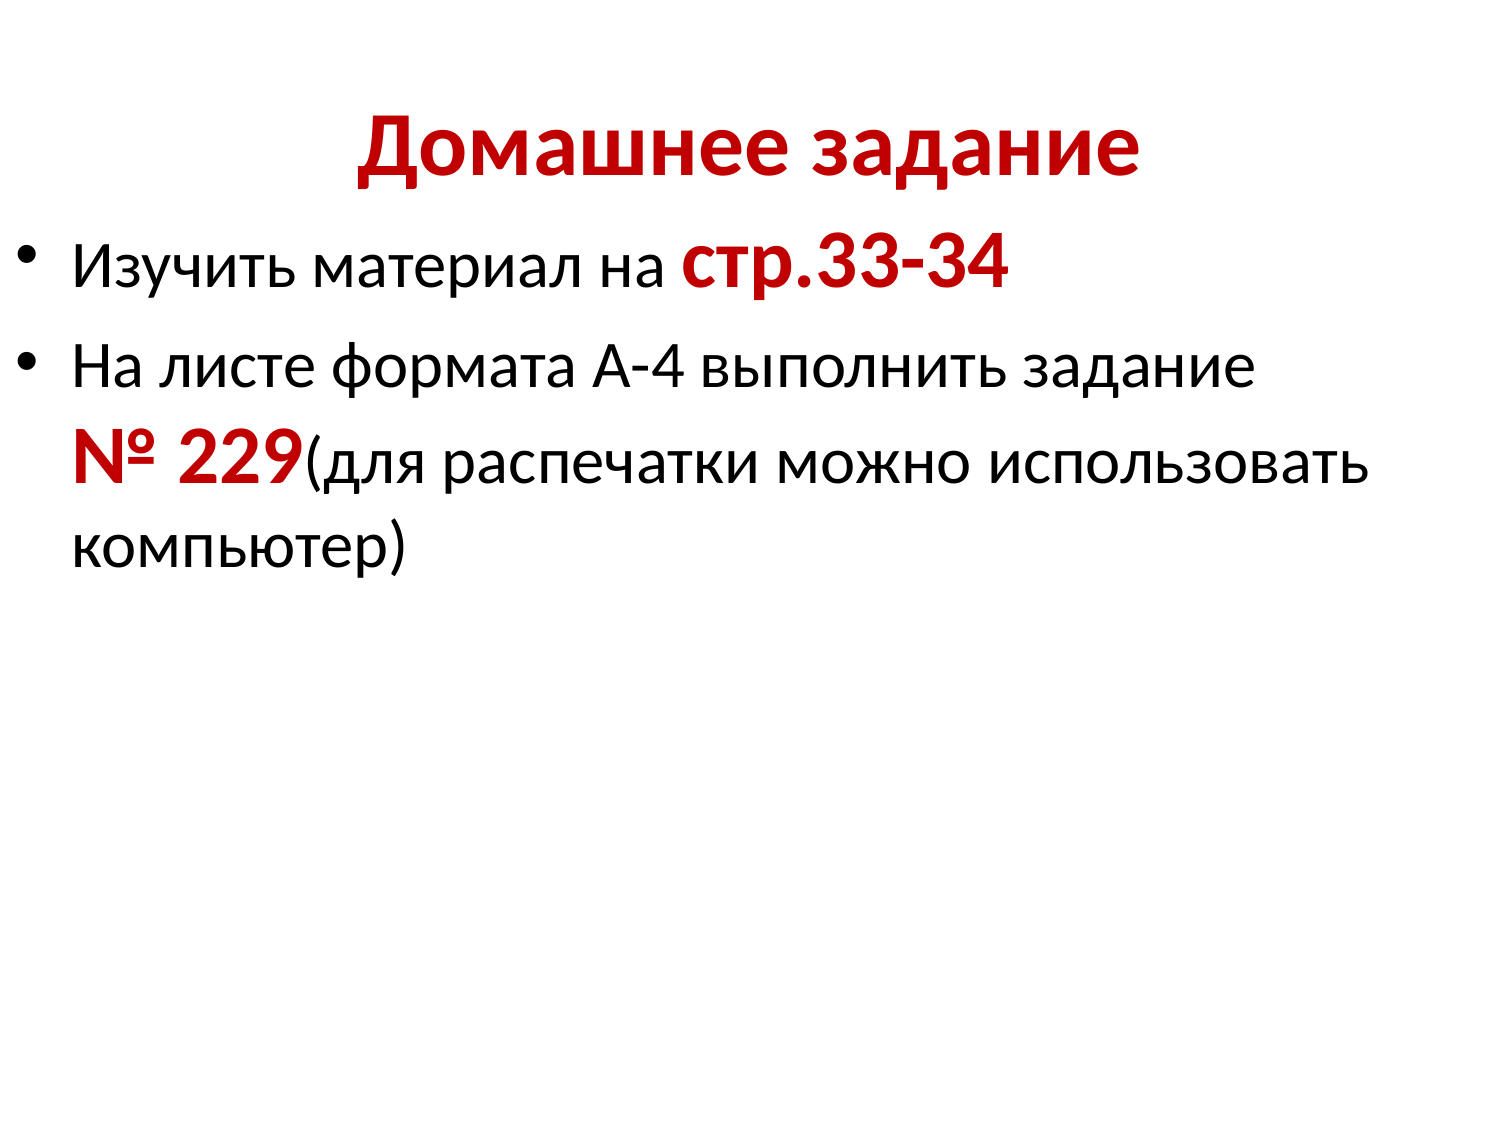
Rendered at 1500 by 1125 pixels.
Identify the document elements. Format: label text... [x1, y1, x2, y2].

list Изучить материал на стр.33-34 На листе формата А-4 выполнить задание № 229(для распечатки можно использовать компьютер) [0, 196, 1500, 1125]
title Домашнее задание [75, 45, 1425, 196]
